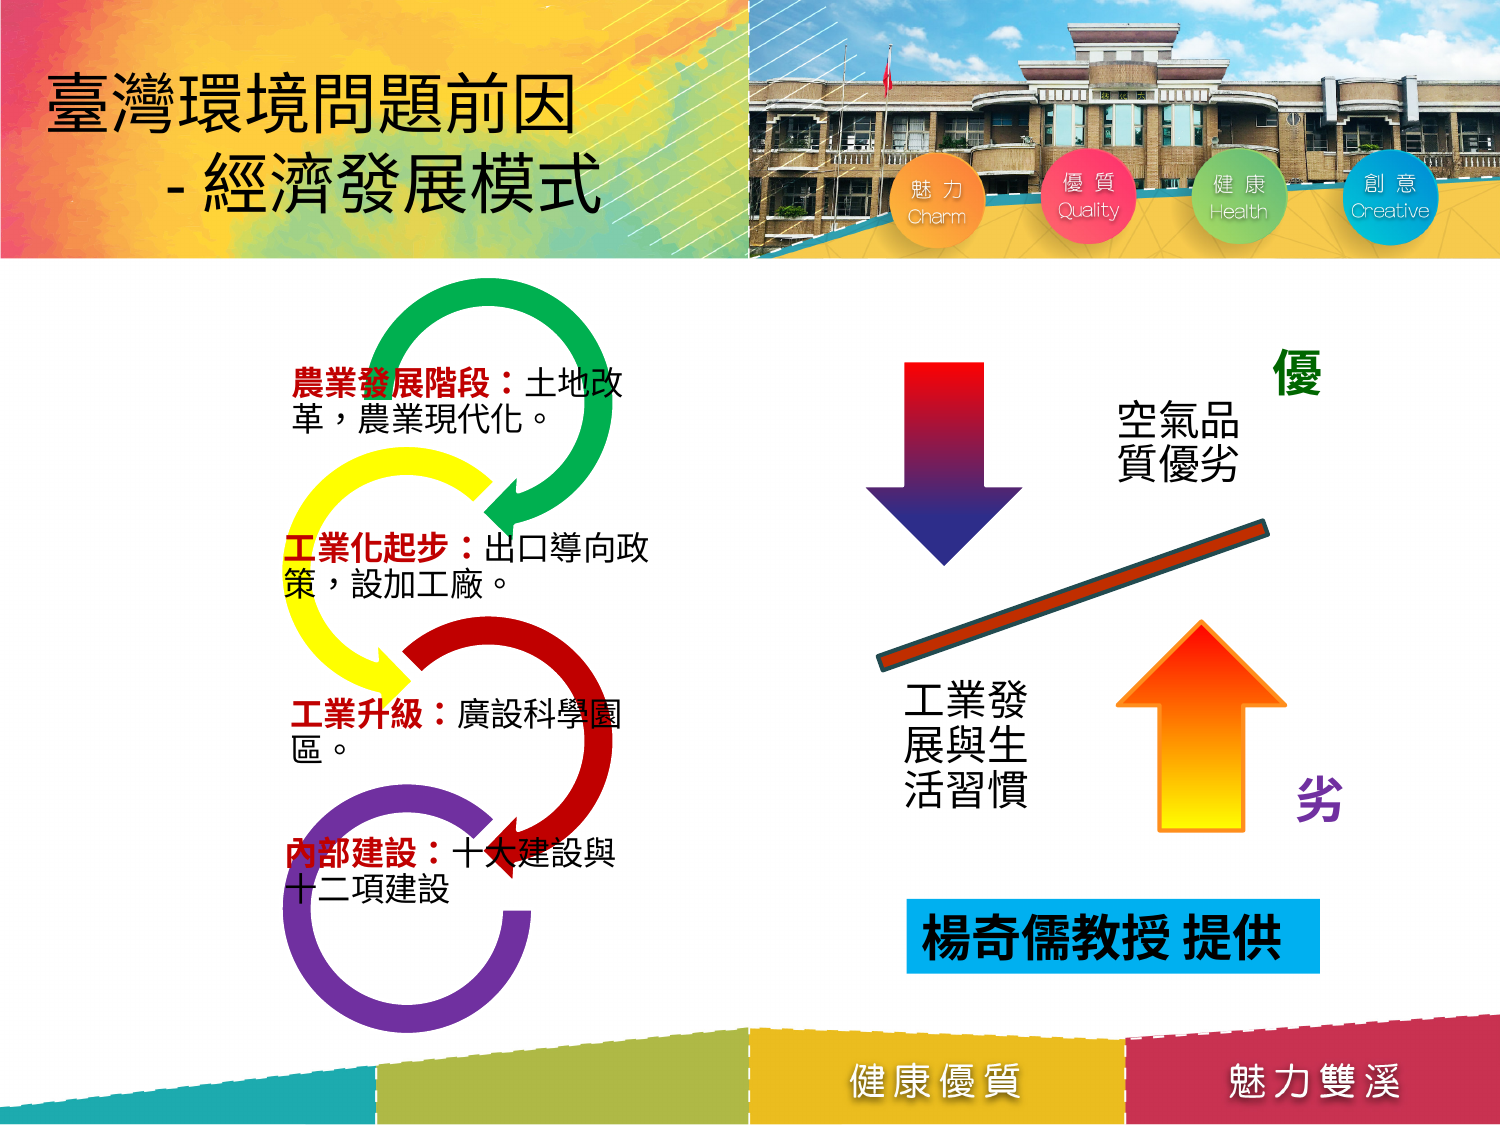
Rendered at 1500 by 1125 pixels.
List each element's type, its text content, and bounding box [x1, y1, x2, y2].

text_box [793, 333, 1353, 857]
picture [0, 0, 1500, 1125]
text_box 楊奇儒教授 提供 [906, 898, 1320, 974]
text_box 臺灣環境問題前因 -經濟發展模式 [29, 54, 774, 230]
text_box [246, 836, 798, 938]
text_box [111, 255, 782, 1036]
